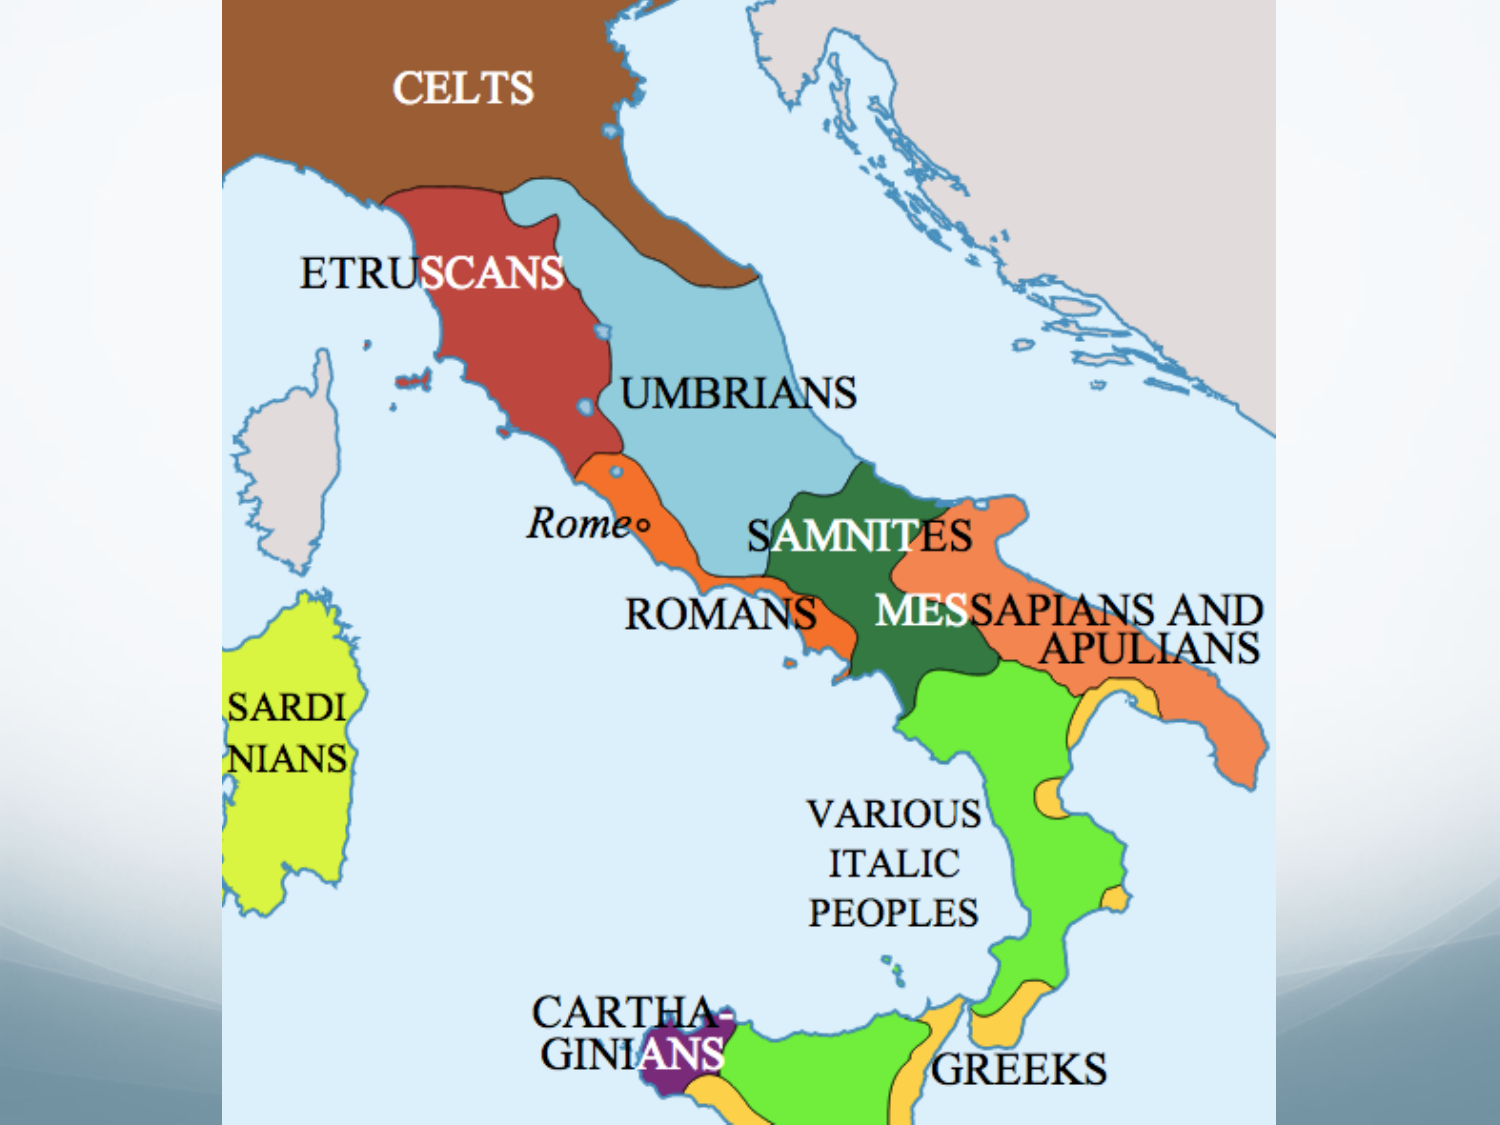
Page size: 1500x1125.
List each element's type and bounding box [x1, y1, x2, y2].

picture [222, 0, 1277, 1125]
